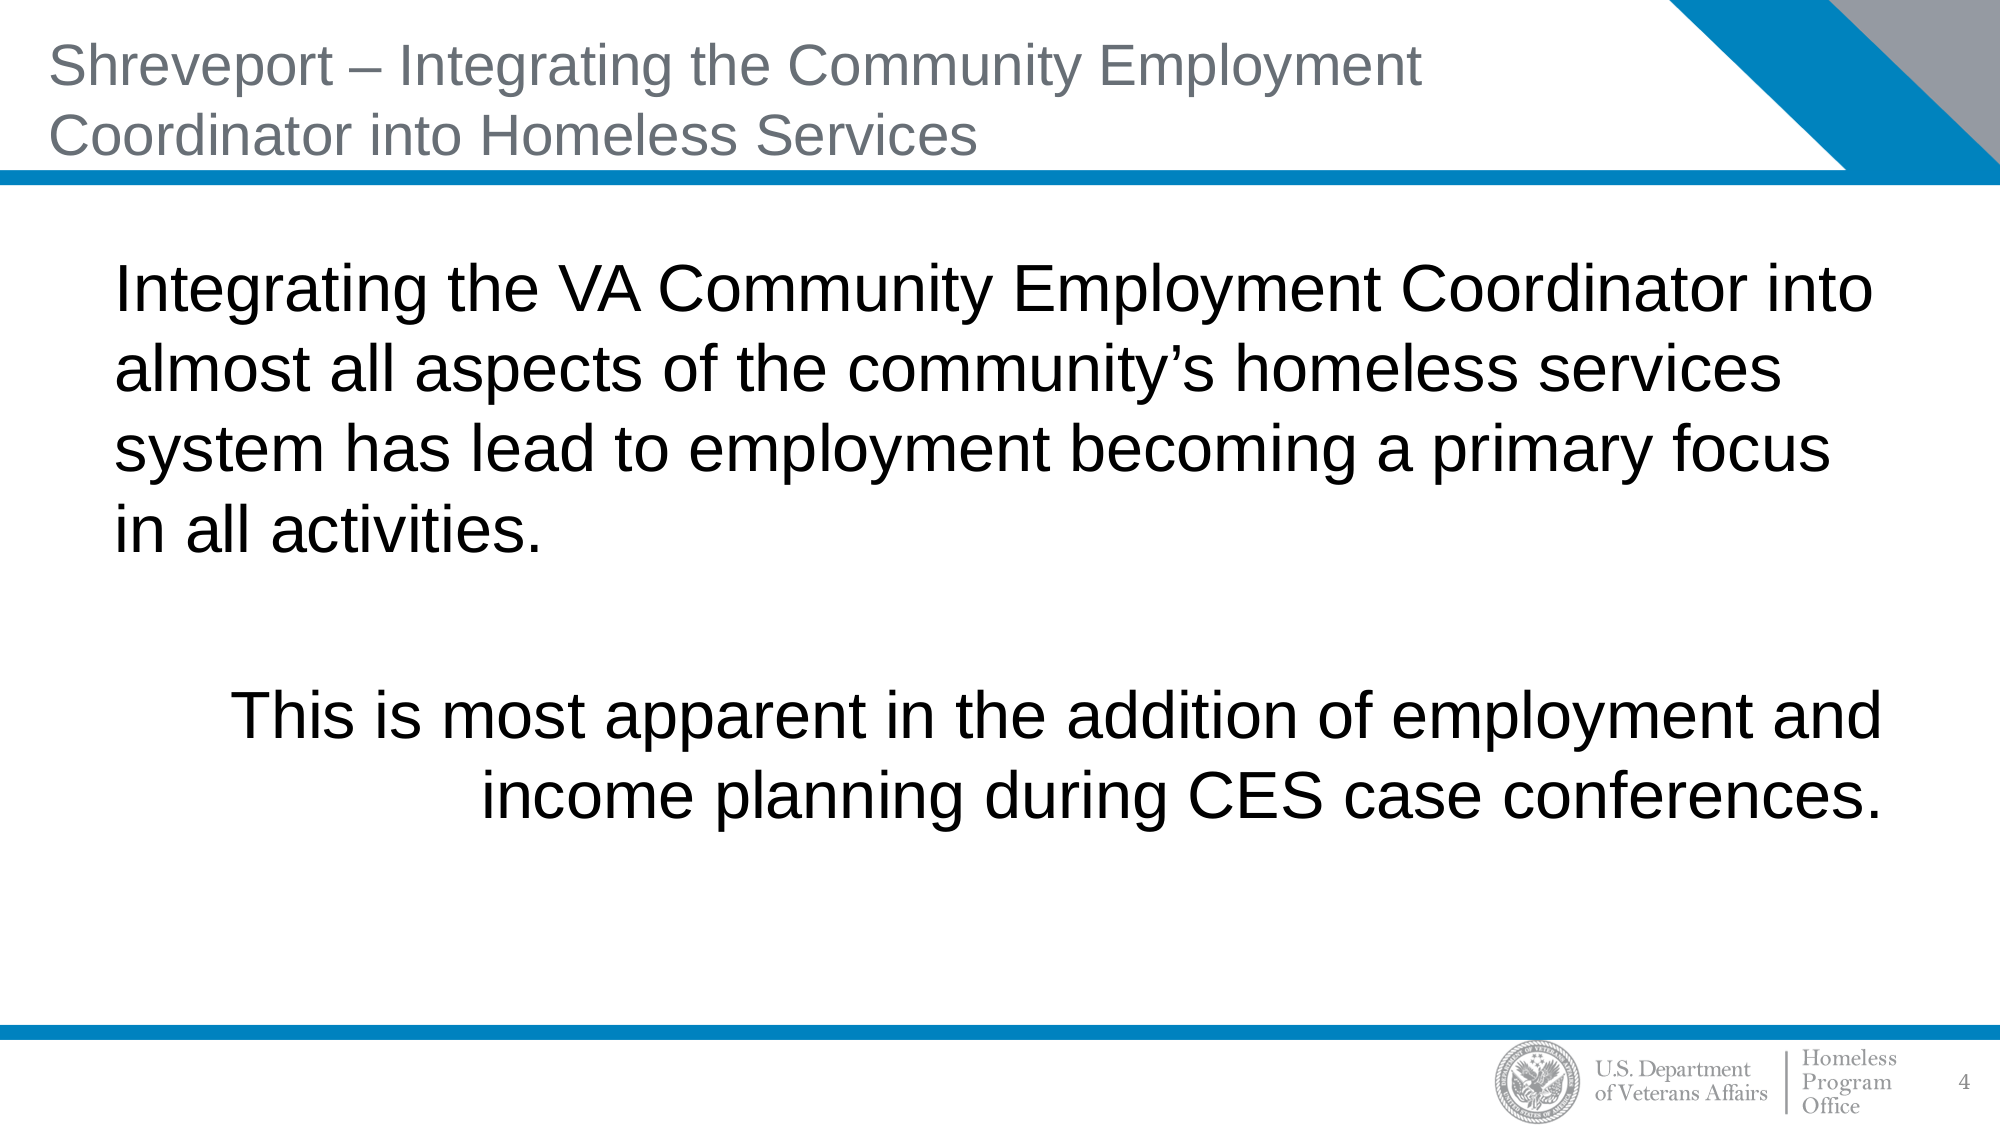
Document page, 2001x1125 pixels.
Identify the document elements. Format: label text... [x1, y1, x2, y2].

picture [0, 1040, 2000, 1125]
list Integrating the VA Community Employment Coordinator into almost all aspects of the community’s homeless services system has lead to employment becoming a primary focus in all activities. This is most apparent in the addition of employment and income planning during CES case conferences. [99, 237, 1900, 988]
picture [1831, 0, 2000, 163]
slide_number 4 [1901, 1052, 1986, 1113]
title Shreveport – Integrating the Community Employment Coordinator into Homeless Services [33, 12, 1567, 175]
picture [0, 0, 1844, 170]
picture [0, 186, 2000, 1024]
